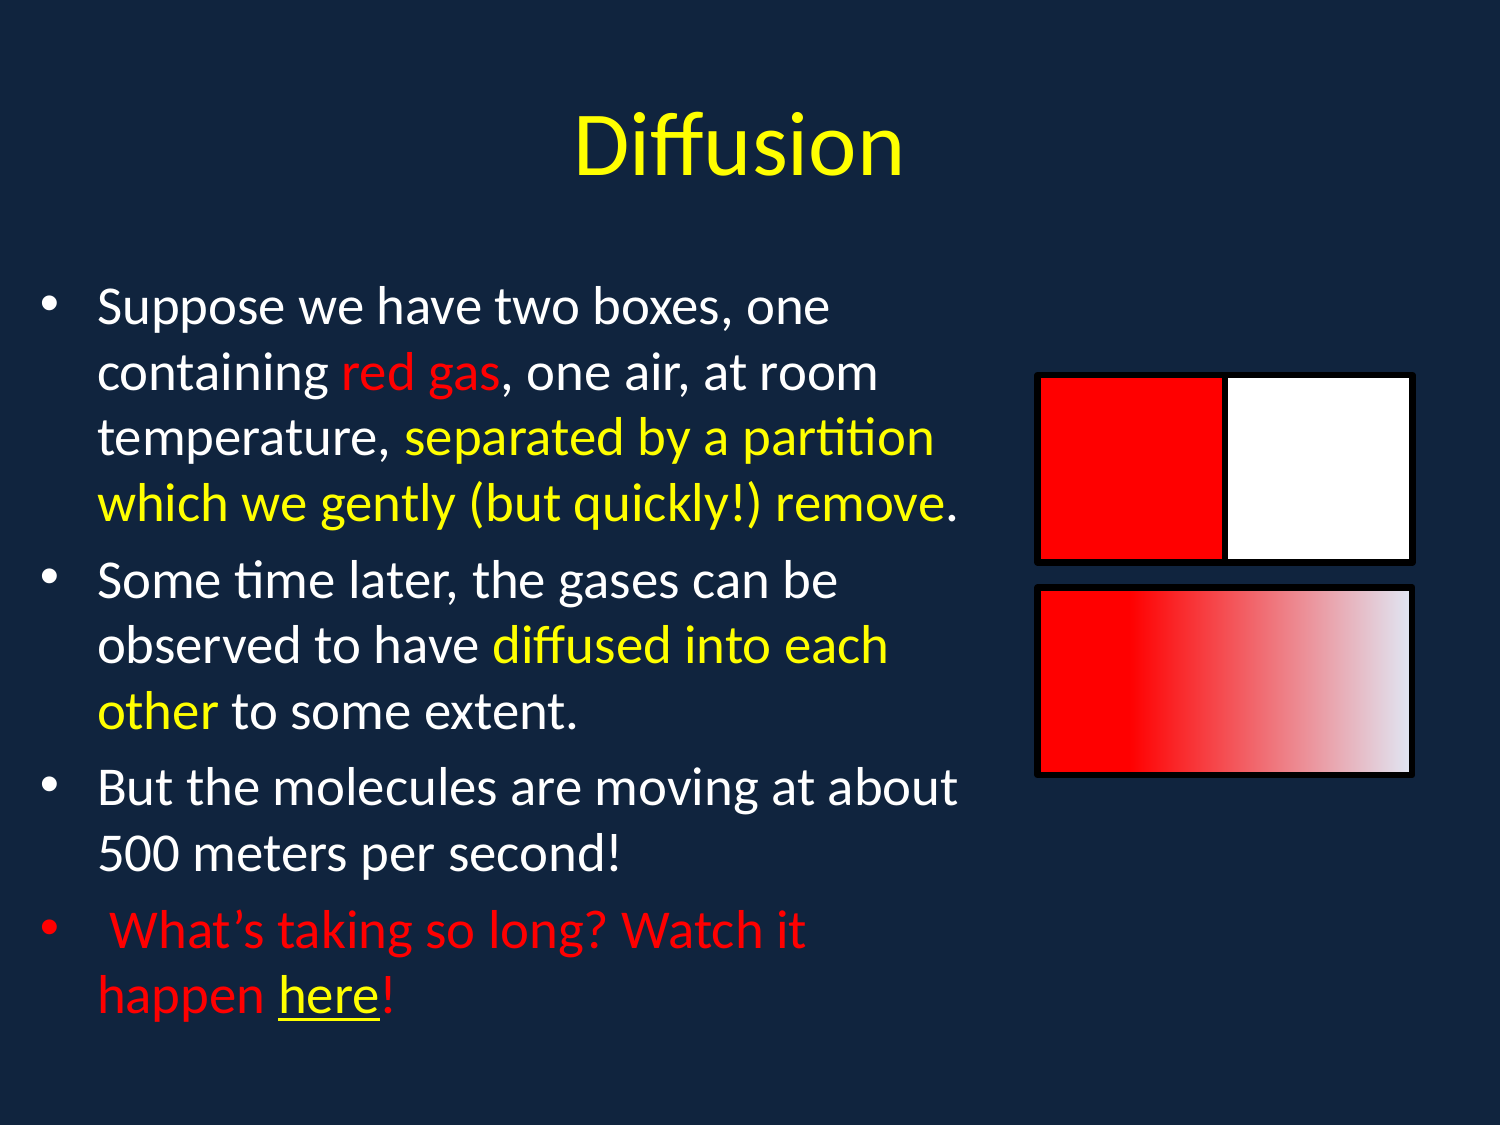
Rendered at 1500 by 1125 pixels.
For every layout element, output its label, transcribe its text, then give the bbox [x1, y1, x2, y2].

list C [962, 262, 1425, 1005]
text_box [1037, 374, 1413, 776]
list Suppose we have two boxes, one containing red gas, one air, at room temperature, separated by a partition which we gently (but quickly!) remove. Some time later, the gases can be observed to have diffused into each other to some extent. But the molecules are moving at about 500 meters per second! What’s taking so long? Watch it happen here! [24, 262, 975, 1063]
title Diffusion [75, 45, 1425, 233]
